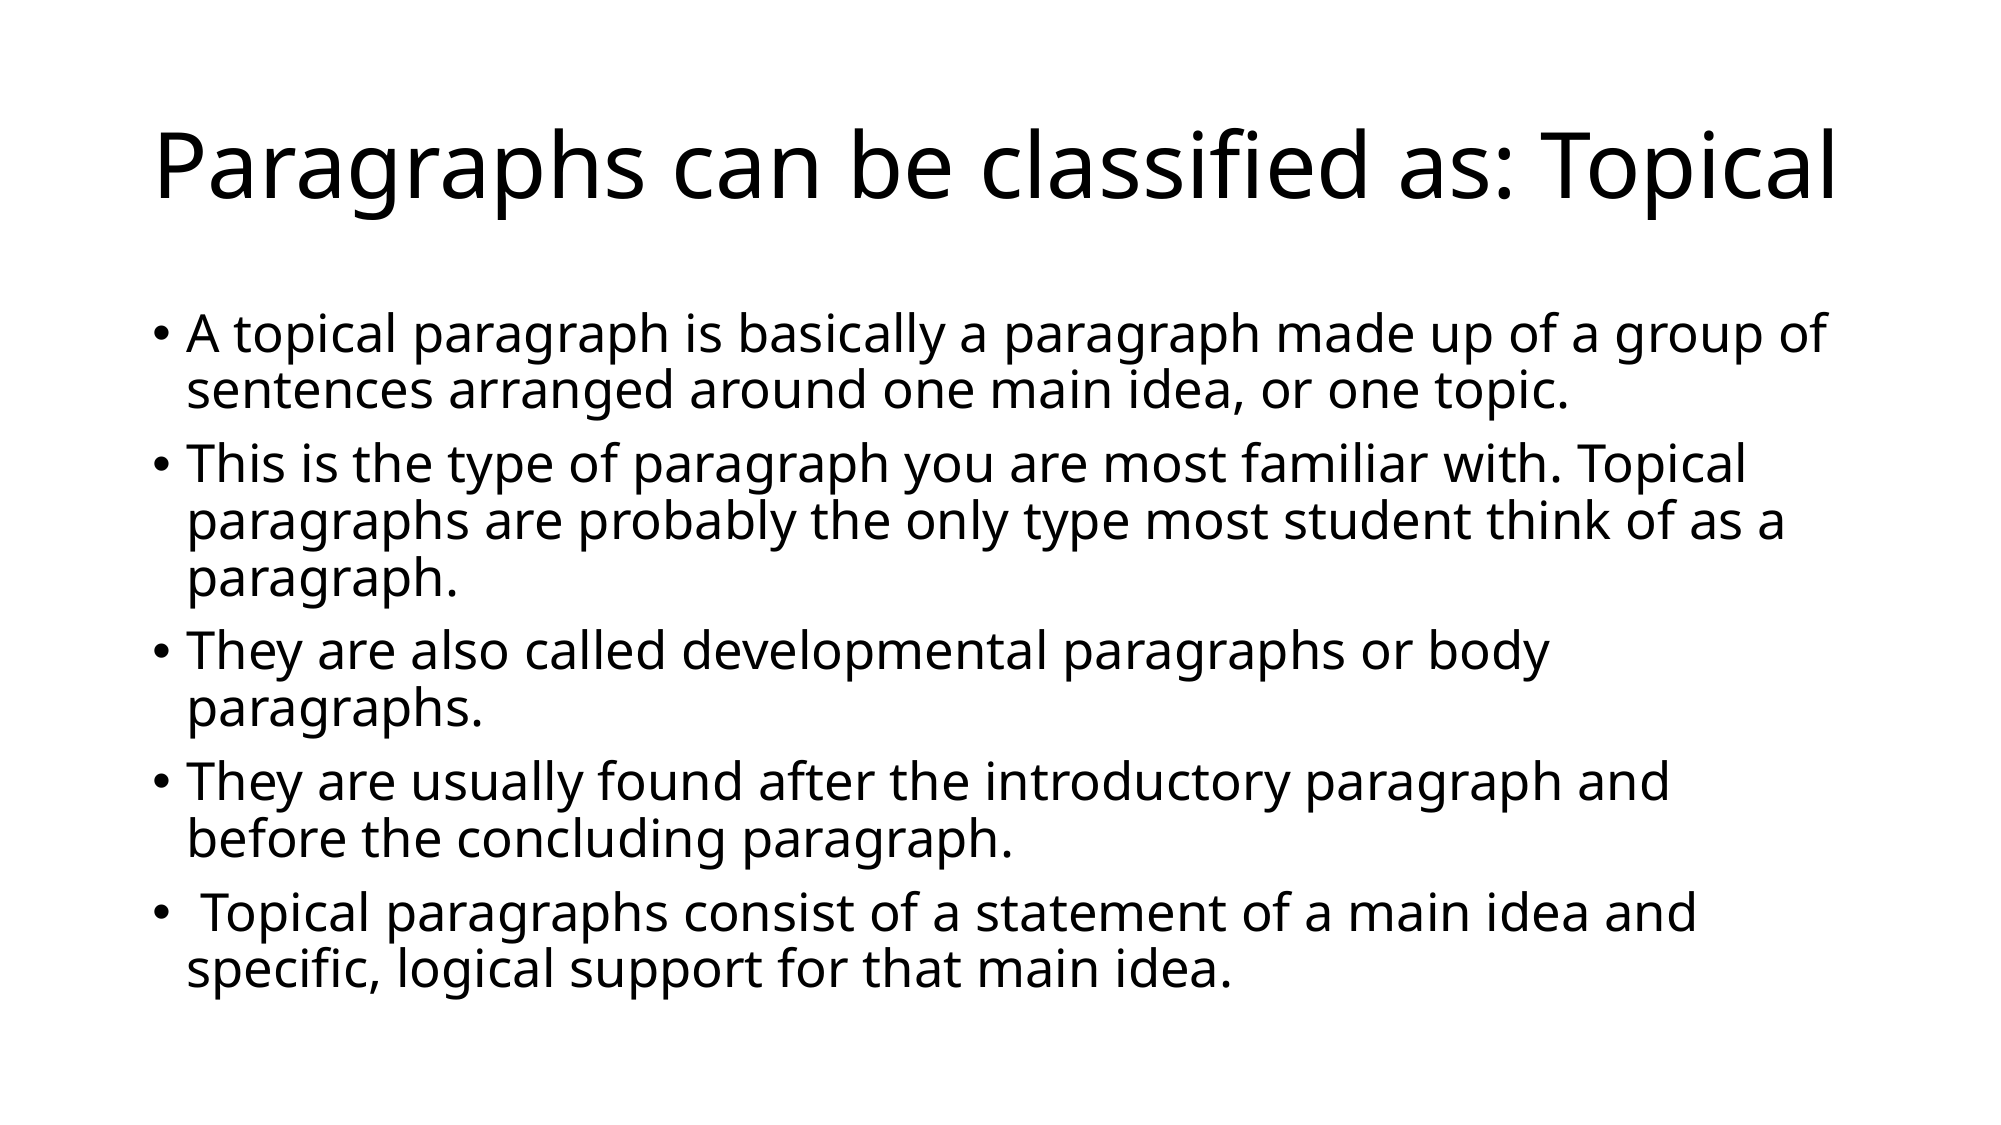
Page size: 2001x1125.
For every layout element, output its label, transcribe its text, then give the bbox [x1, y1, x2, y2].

title Paragraphs can be classified as: Topical [137, 59, 1863, 278]
list A topical paragraph is basically a paragraph made up of a group of sentences arranged around one main idea, or one topic. This is the type of paragraph you are most familiar with. Topical paragraphs are probably the only type most student think of as a paragraph. They are also called developmental paragraphs or body paragraphs. They are usually found after the introductory paragraph and before the concluding paragraph. Topical paragraphs consist of a statement of a main idea and specific, logical support for that main idea. [137, 299, 1863, 1014]
